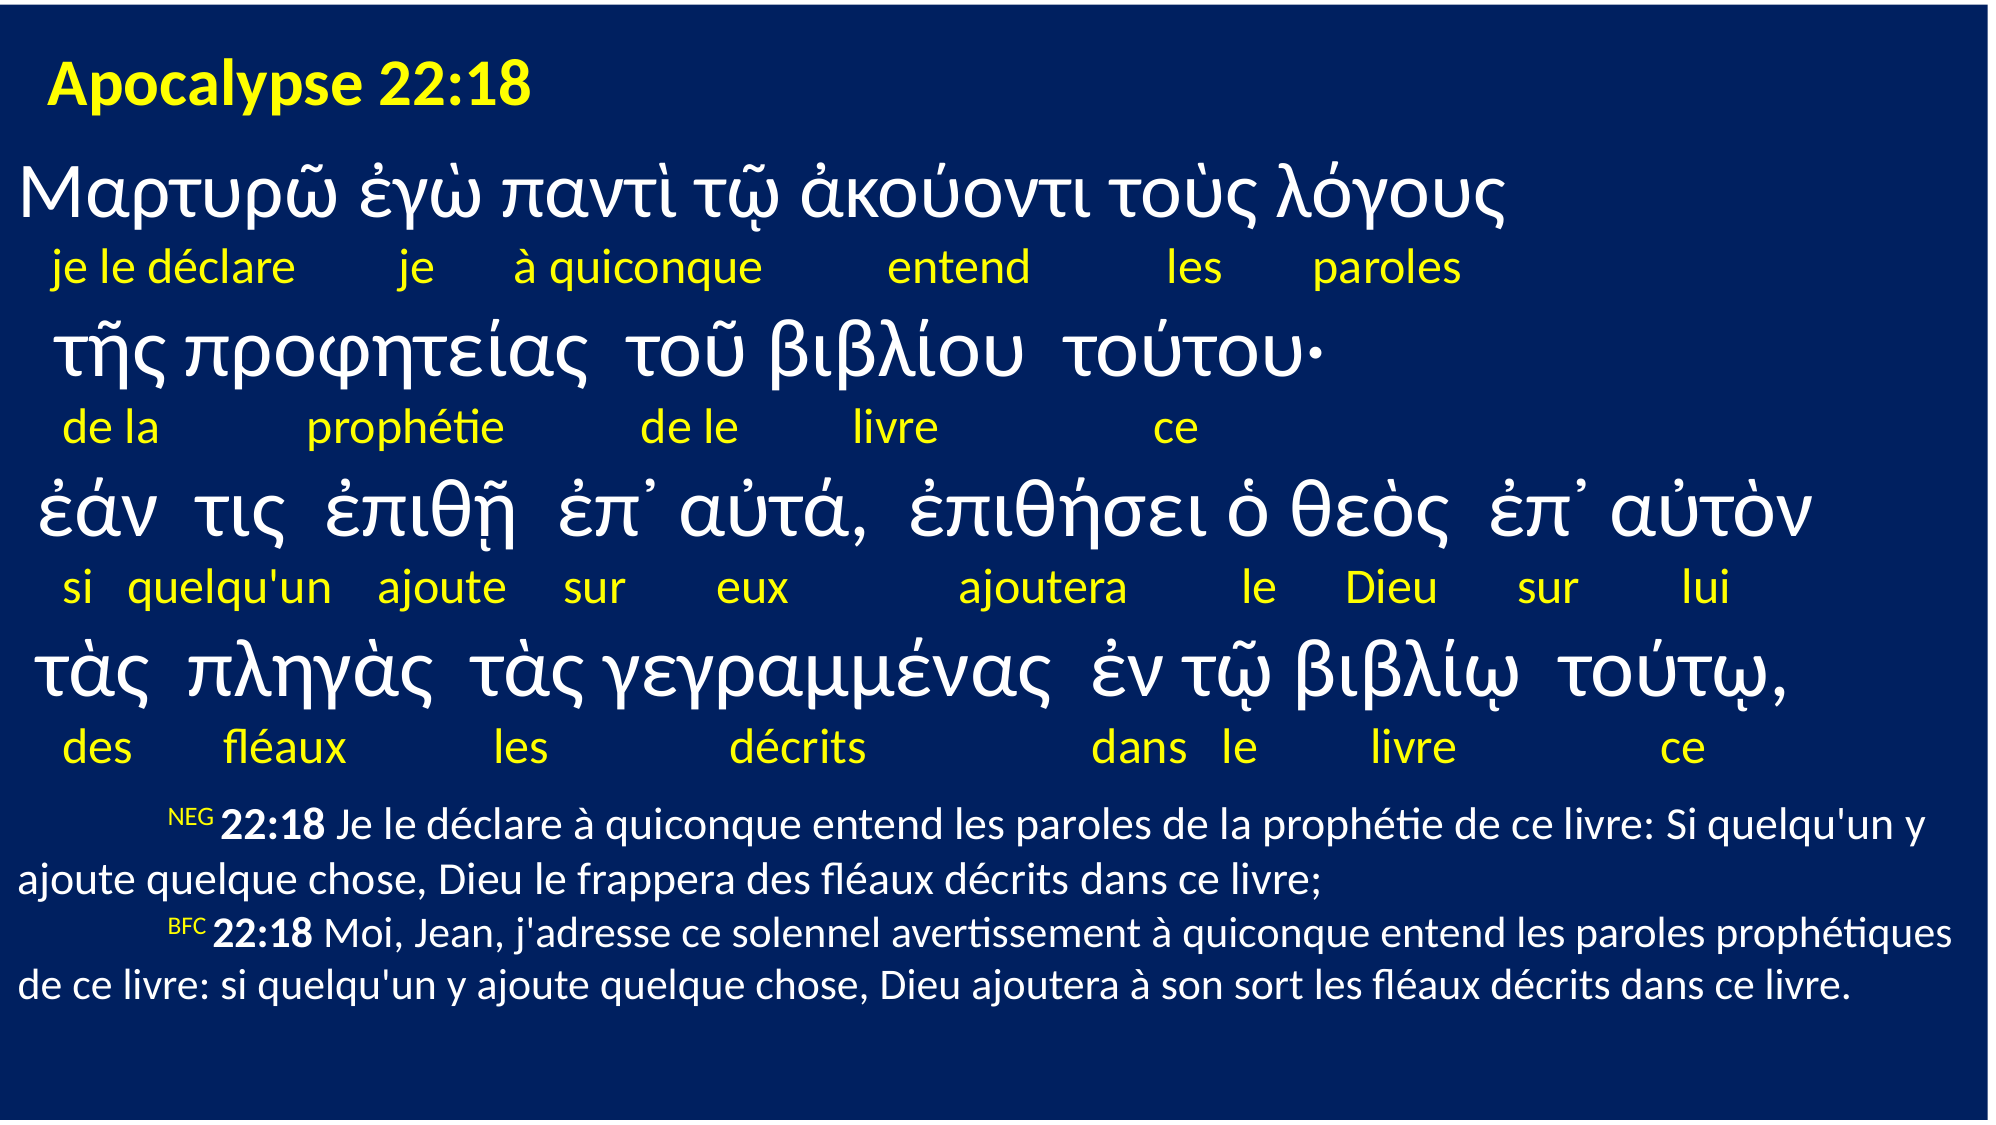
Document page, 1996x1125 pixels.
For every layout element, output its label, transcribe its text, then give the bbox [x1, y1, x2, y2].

text_box Apocalypse 22:18 Μαρτυρῶ ἐγὼ παντὶ τῷ ἀκούοντι τοὺς λόγους je le déclare je à quiconque entend les paroles τῆς προφητείας τοῦ βιβλίου τούτου· de la prophétie de le livre ce ἐάν τις ἐπιθῇ ἐπ᾽ αὐτά, ἐπιθήσει ὁ θεὸς ἐπ᾽ αὐτὸν si quelqu'un ajoute sur eux ajoutera le Dieu sur lui τὰς πληγὰς τὰς γεγραμμένας ἐν τῷ βιβλίῳ τούτῳ, des fléaux les décrits dans le livre ce NEG 22:18 Je le déclare à quiconque entend les paroles de la prophétie de ce livre: Si quelqu'un y ajoute quelque chose, Dieu le frappera des fléaux décrits dans ce livre; BFC 22:18 Moi, Jean, j'adresse ce solennel avertissement à quiconque entend les paroles prophétiques de ce livre: si quelqu'un y ajoute quelque chose, Dieu ajoutera à son sort les fléaux décrits dans ce livre. [0, 4, 1988, 1120]
